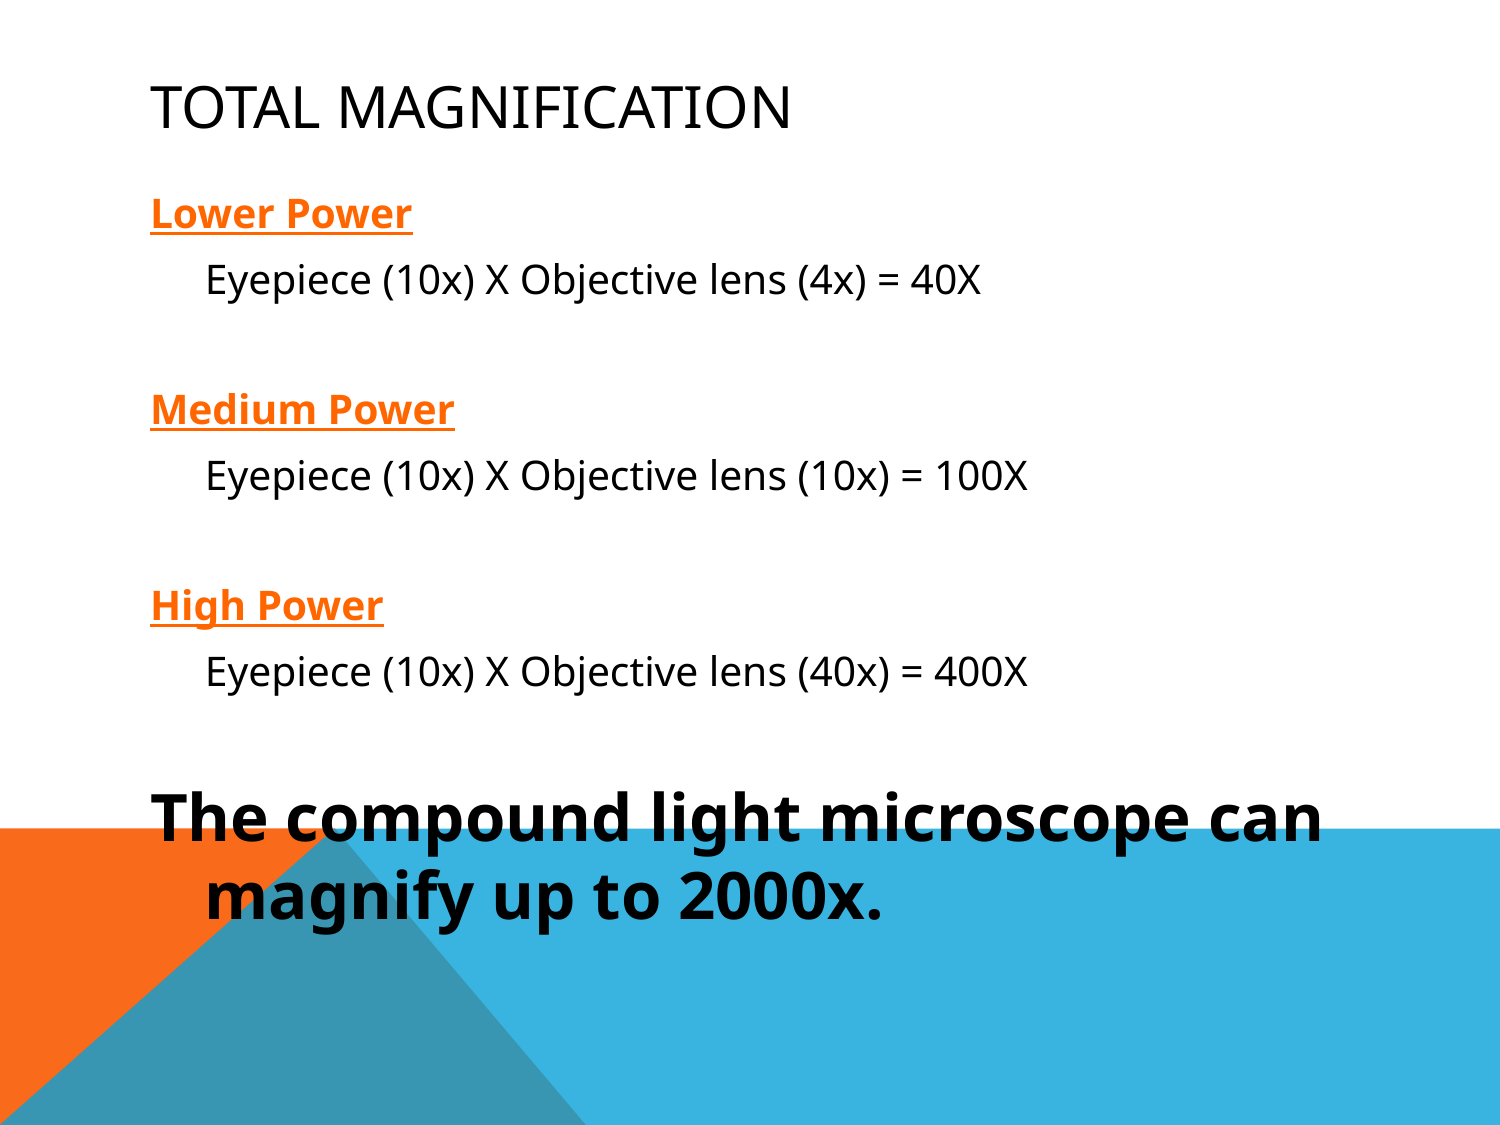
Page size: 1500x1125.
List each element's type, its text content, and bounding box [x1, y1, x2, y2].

list Lower Power Eyepiece (10x) X Objective lens (4x) = 40X Medium Power Eyepiece (10x) X Objective lens (10x) = 100X High Power Eyepiece (10x) X Objective lens (40x) = 400X The compound light microscope can magnify up to 2000x. [135, 180, 1369, 942]
title TOTAL MAGNIFICATION [135, 60, 1369, 150]
